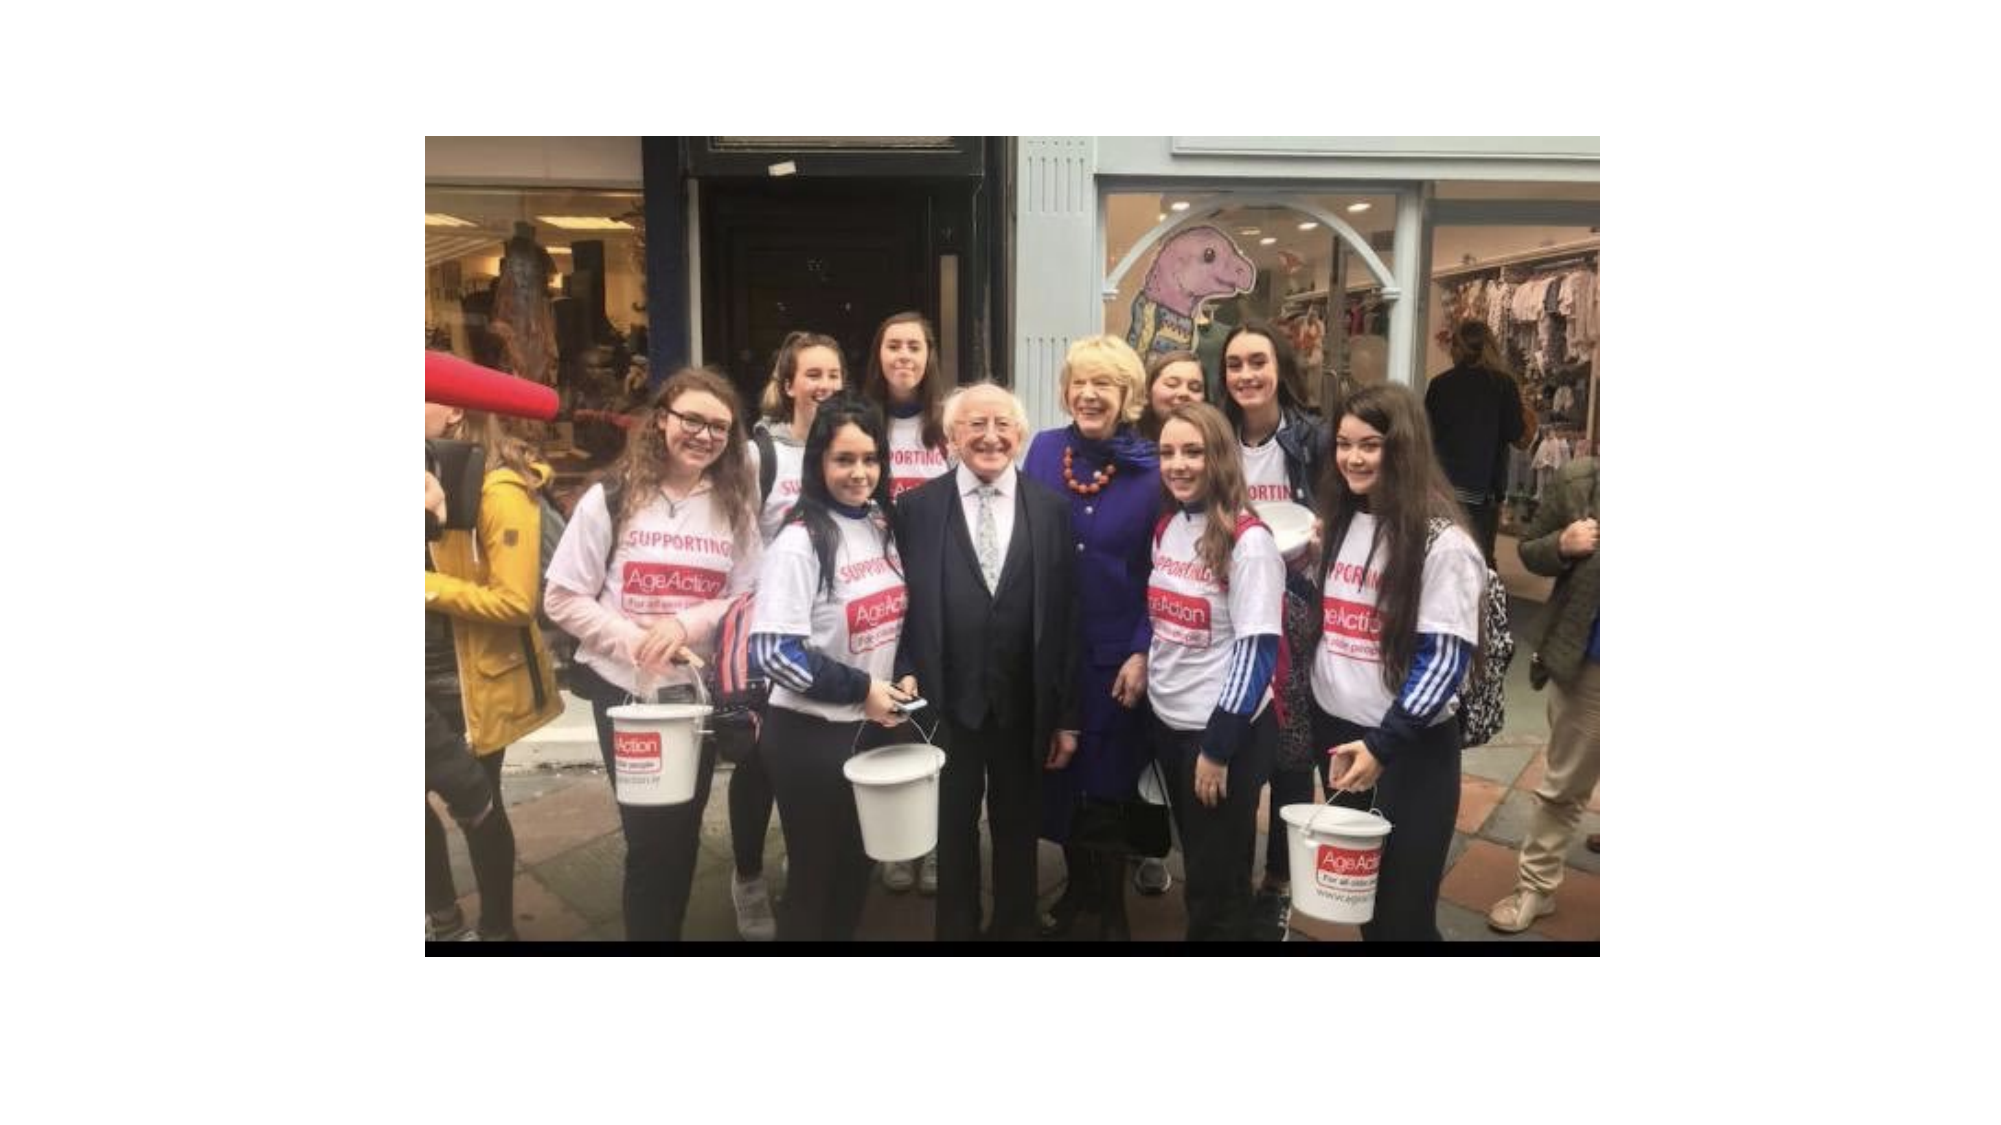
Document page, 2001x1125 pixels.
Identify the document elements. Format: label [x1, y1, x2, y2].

picture [425, 136, 1600, 958]
